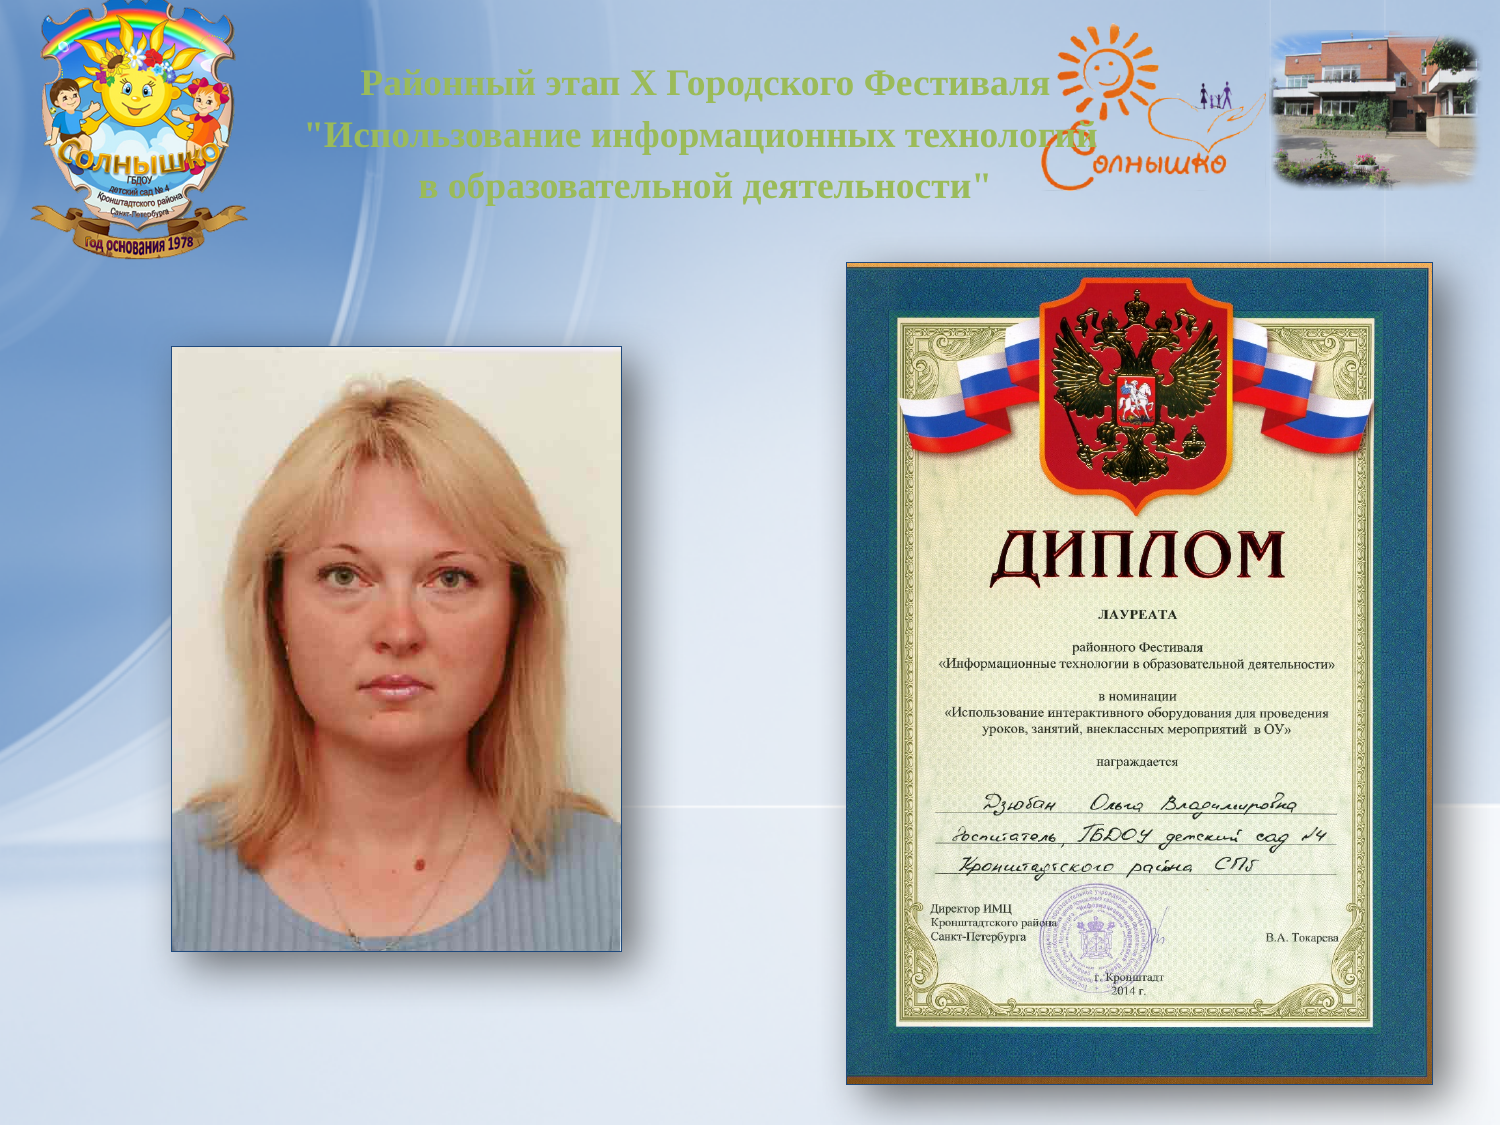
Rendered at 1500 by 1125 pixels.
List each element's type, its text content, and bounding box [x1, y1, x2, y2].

text_box Районный этап X Городского Фестиваля "Использование информационных технологий в образовательной деятельности" [277, 43, 1149, 266]
picture [0, 0, 1500, 1125]
